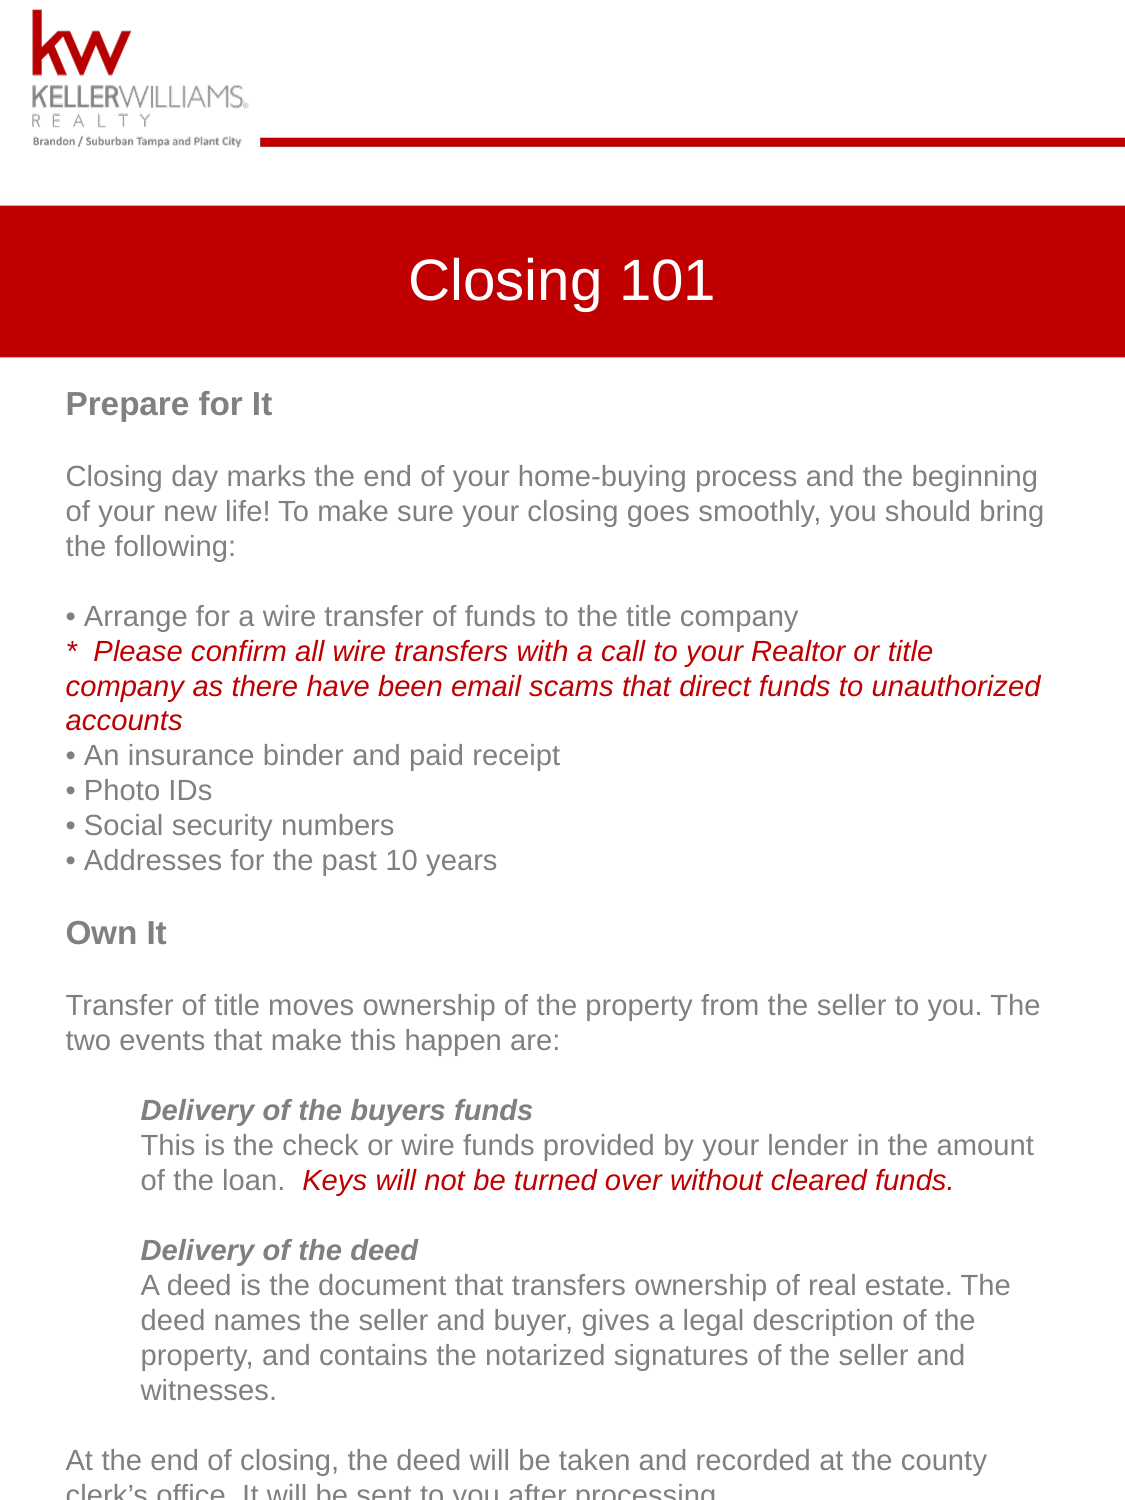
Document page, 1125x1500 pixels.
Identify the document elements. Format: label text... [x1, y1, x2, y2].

title Closing 101 [0, 205, 1125, 358]
text_box Prepare for It Closing day marks the end of your home-buying process and the beginning of your new life! To make sure your closing goes smoothly, you should bring the following: • Arrange for a wire transfer of funds to the title company * Please confirm all wire transfers with a call to your Realtor or title company as there have been email scams that direct funds to unauthorized accounts • An insurance binder and paid receipt • Photo IDs • Social security numbers • Addresses for the past 10 years Own It Transfer of title moves ownership of the property from the seller to you. The two events that make this happen are: Delivery of the buyers funds This is the check or wire funds provided by your lender in the amount of the loan. Keys will not be turned over without cleared funds. Delivery of the deed A deed is the document that transfers ownership of real estate. The deed names the seller and buyer, gives a legal description of the property, and contains the notarized signatures of the seller and witnesses. At the end of closing, the deed will be taken and recorded at the county clerk’s office. It will be sent to you after processing. [50, 374, 1075, 1500]
picture [21, 0, 1125, 182]
